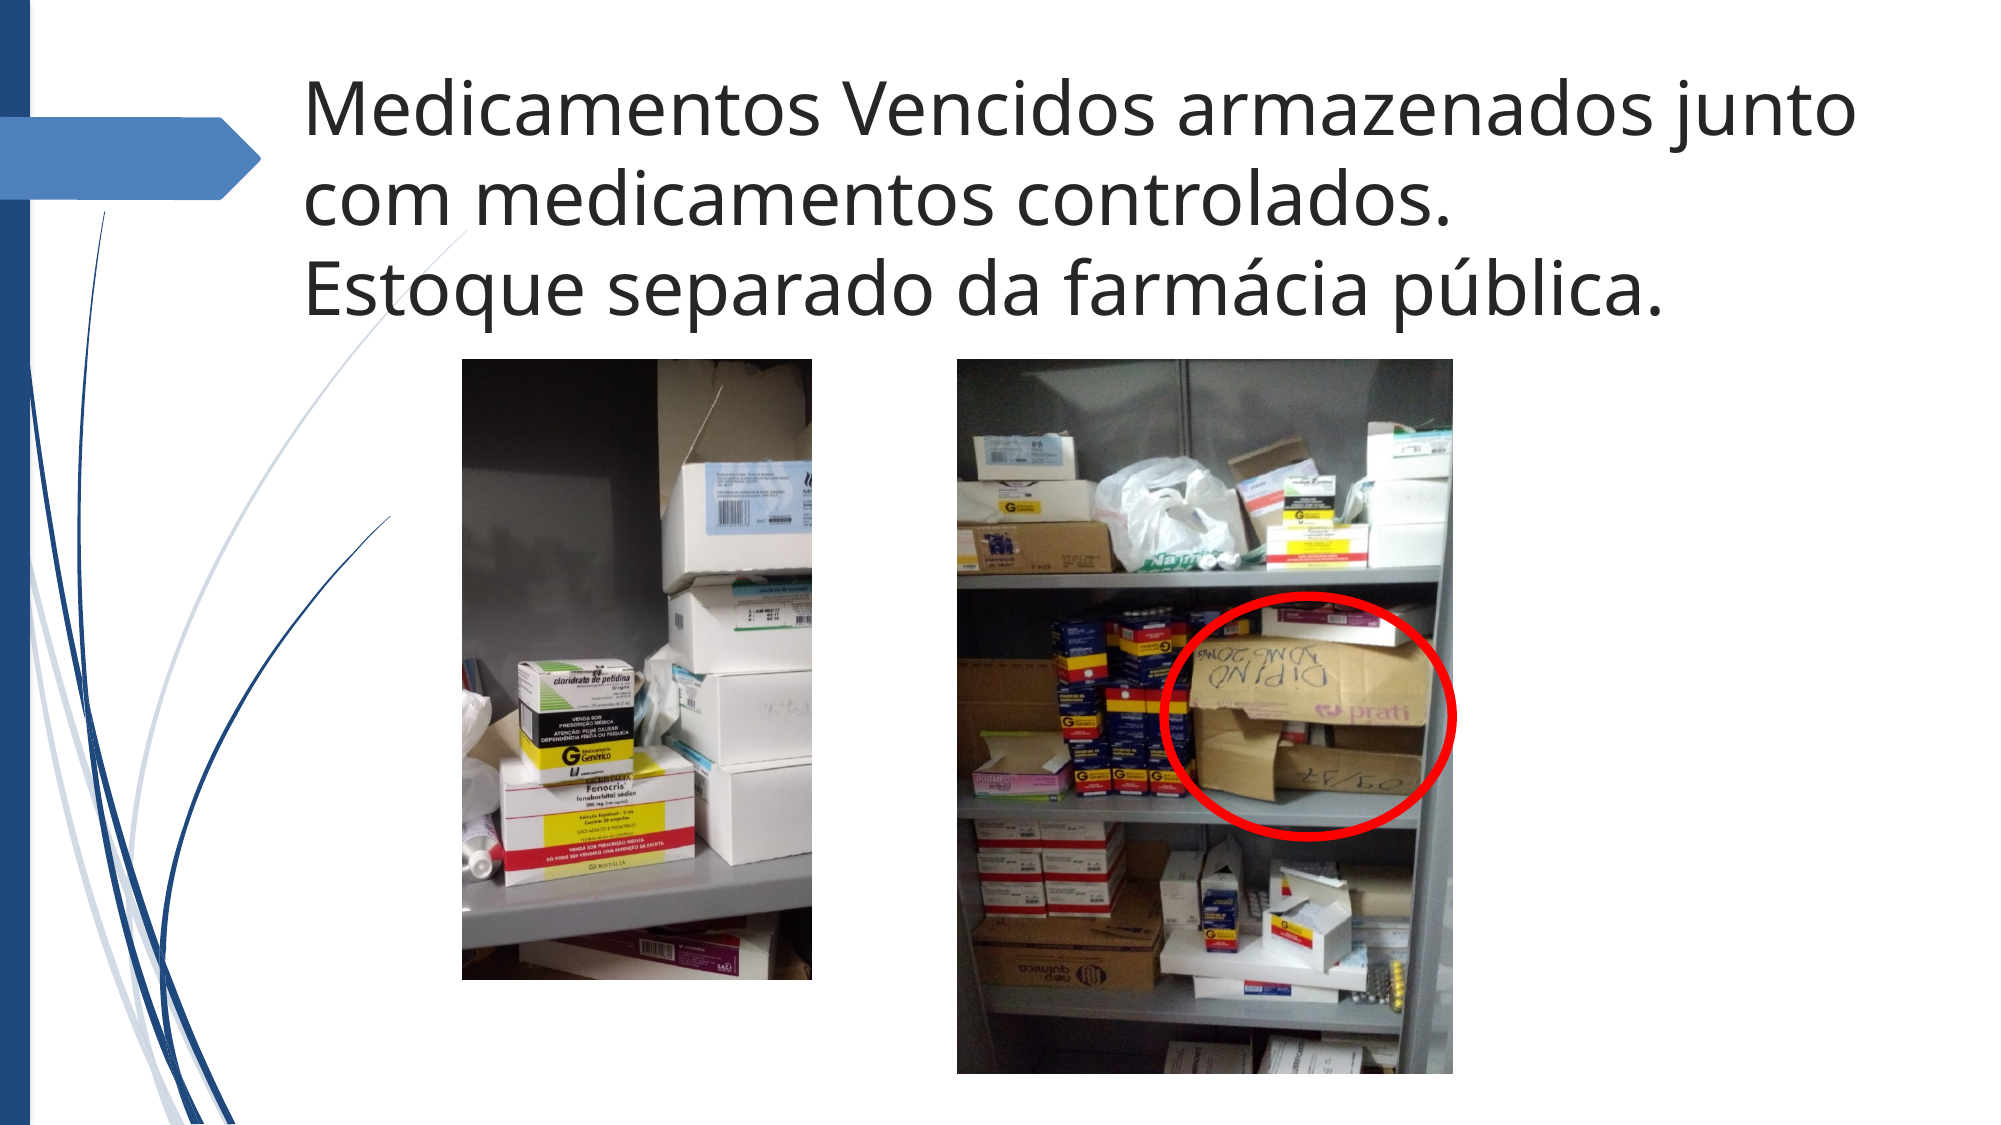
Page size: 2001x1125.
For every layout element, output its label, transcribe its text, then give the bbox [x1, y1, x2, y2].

picture [956, 359, 1453, 1074]
picture [462, 359, 812, 980]
text_box Medicamentos Vencidos armazenados junto com medicamentos controlados. Estoque separado da farmácia pública. [287, 52, 1887, 313]
